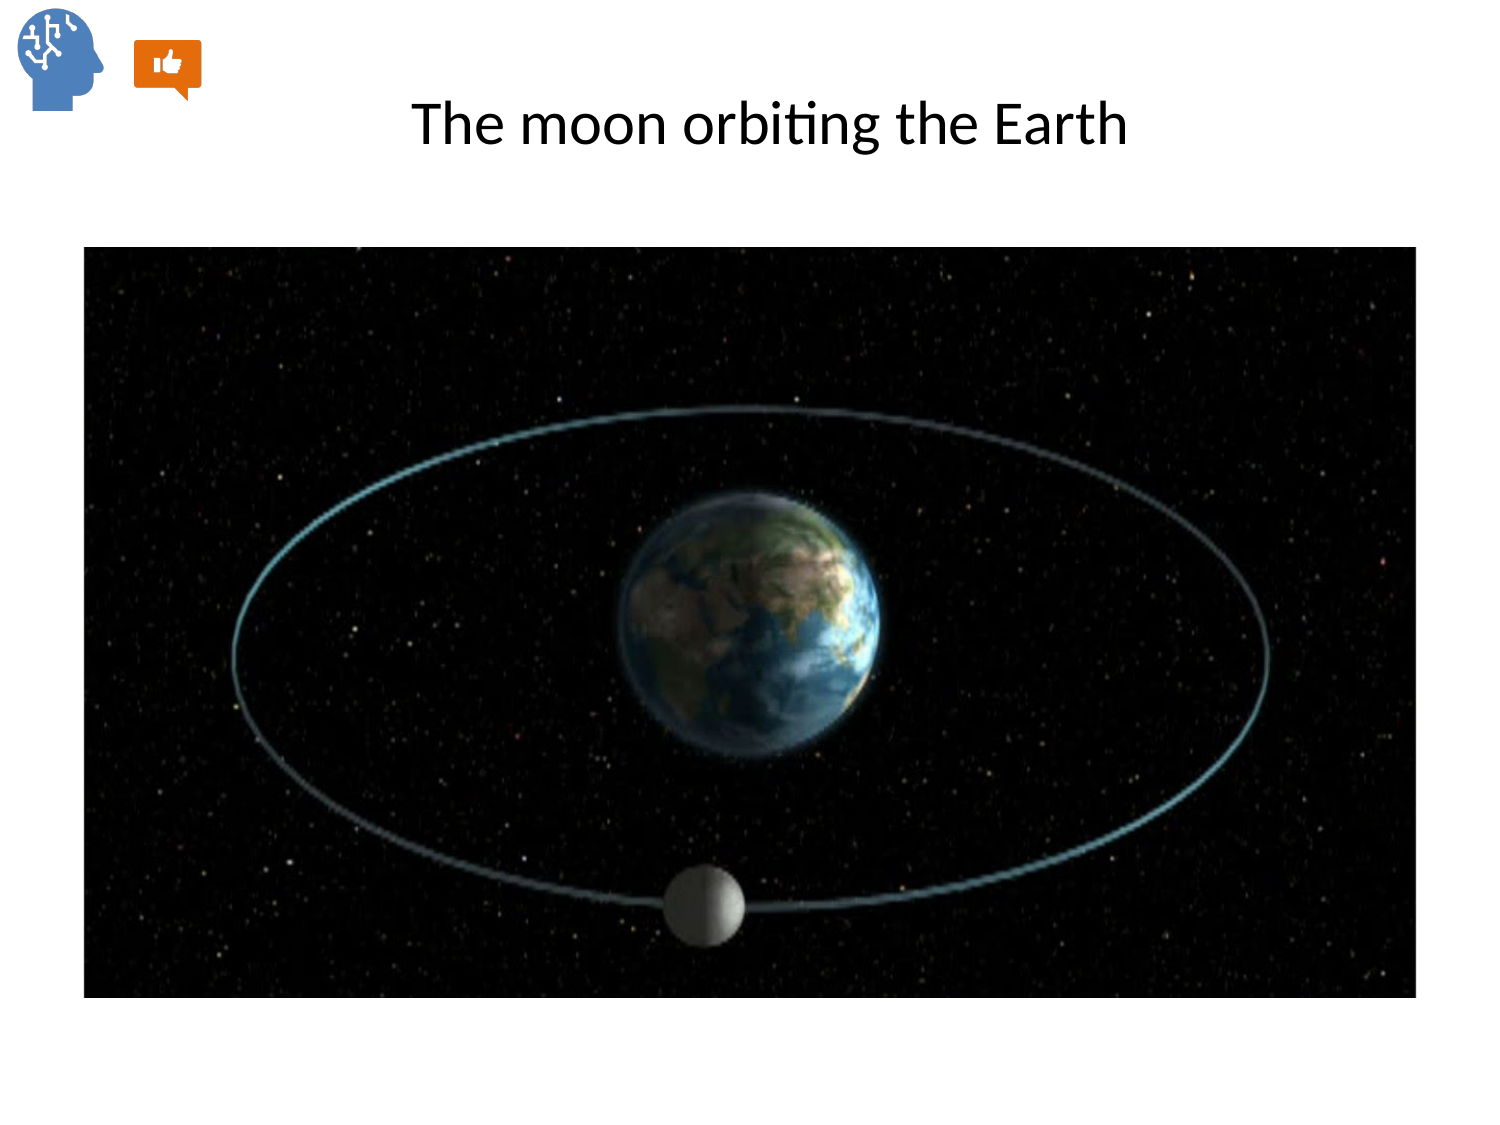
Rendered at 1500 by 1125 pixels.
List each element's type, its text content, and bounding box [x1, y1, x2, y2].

text_box [0, 0, 115, 121]
picture [120, 23, 215, 118]
text_box The moon orbiting the Earth [313, 74, 1228, 165]
picture [83, 247, 1417, 998]
